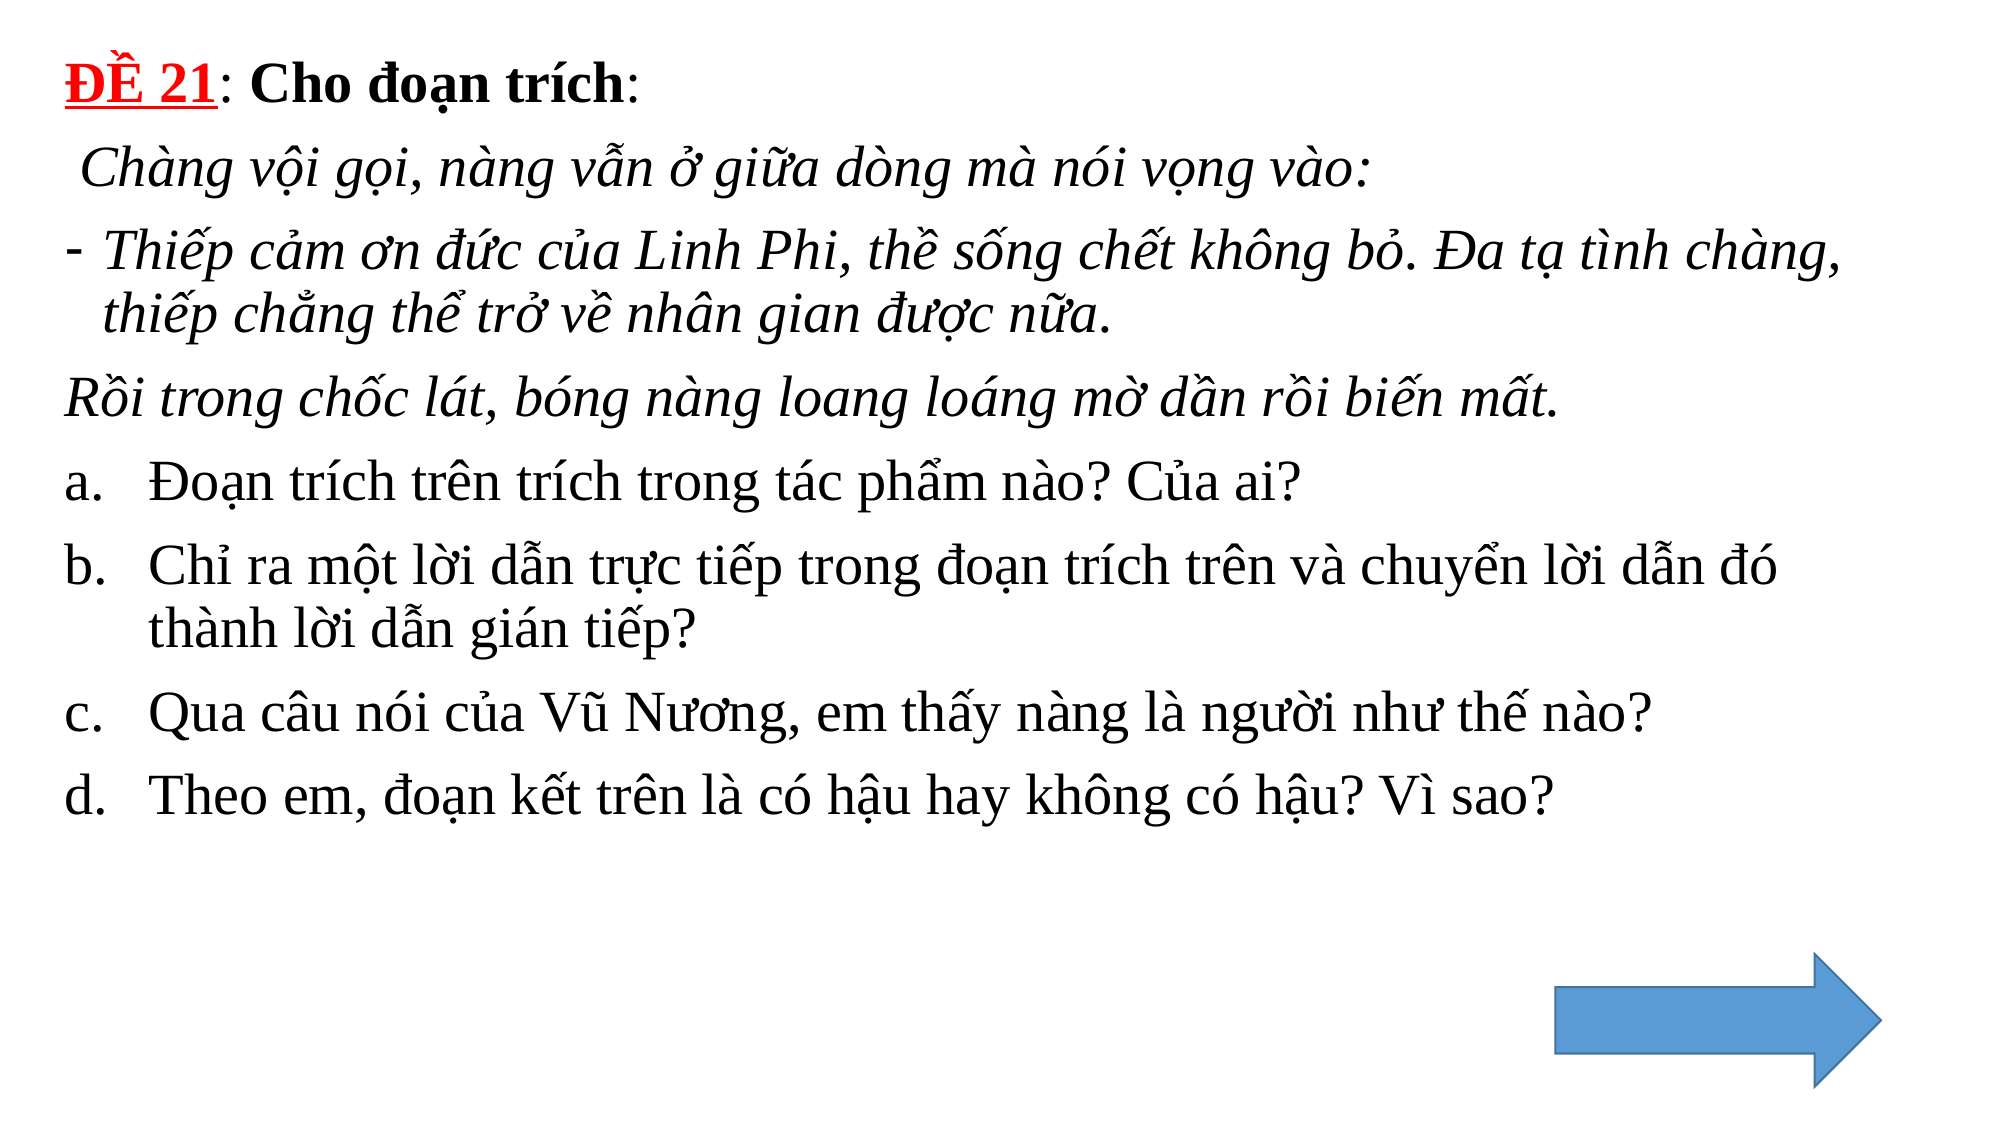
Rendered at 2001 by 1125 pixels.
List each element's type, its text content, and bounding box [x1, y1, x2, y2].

list ĐỀ 21: Cho đoạn trích: Chàng vội gọi, nàng vẫn ở giữa dòng mà nói vọng vào: Thiếp cảm ơn đức của Linh Phi, thề sống chết không bỏ. Đa tạ tình chàng, thiếp chẳng thể trở về nhân gian được nữa. Rồi trong chốc lát, bóng nàng loang loáng mờ dần rồi biến mất. Đoạn trích trên trích trong tác phẩm nào? Của ai? Chỉ ra một lời dẫn trực tiếp trong đoạn trích trên và chuyển lời dẫn đó thành lời dẫn gián tiếp? Qua câu nói của Vũ Nương, em thấy nàng là người như thế nào? Theo em, đoạn kết trên là có hậu hay không có hậu? Vì sao? [49, 44, 1931, 1068]
text_box [1554, 951, 1883, 1090]
